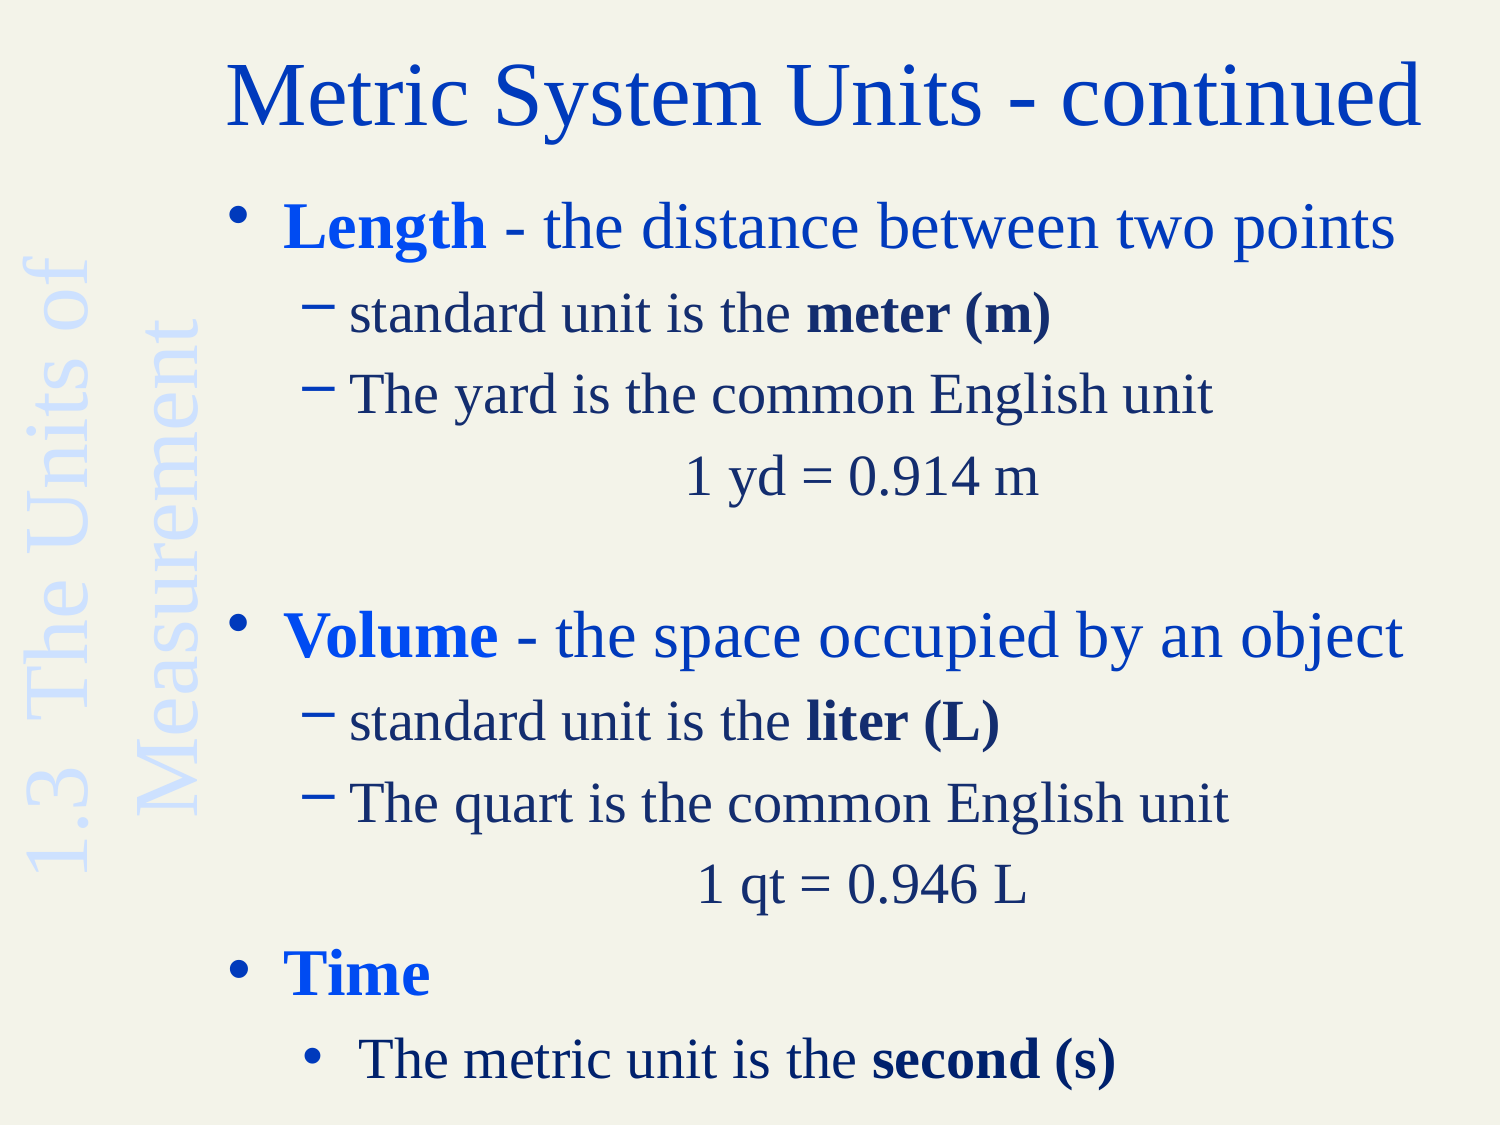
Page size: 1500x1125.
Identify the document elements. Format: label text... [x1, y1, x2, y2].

text_box Length - the distance between two points standard unit is the meter (m) The yard is the common English unit 1 yd = 0.914 m Volume - the space occupied by an object standard unit is the liter (L) The quart is the common English unit 1 qt = 0.946 L Time The metric unit is the second (s) [212, 238, 1438, 1125]
text_box 1.3 The Units of Measurement [12, 0, 200, 1125]
title Metric System Units - continued [187, 50, 1463, 238]
